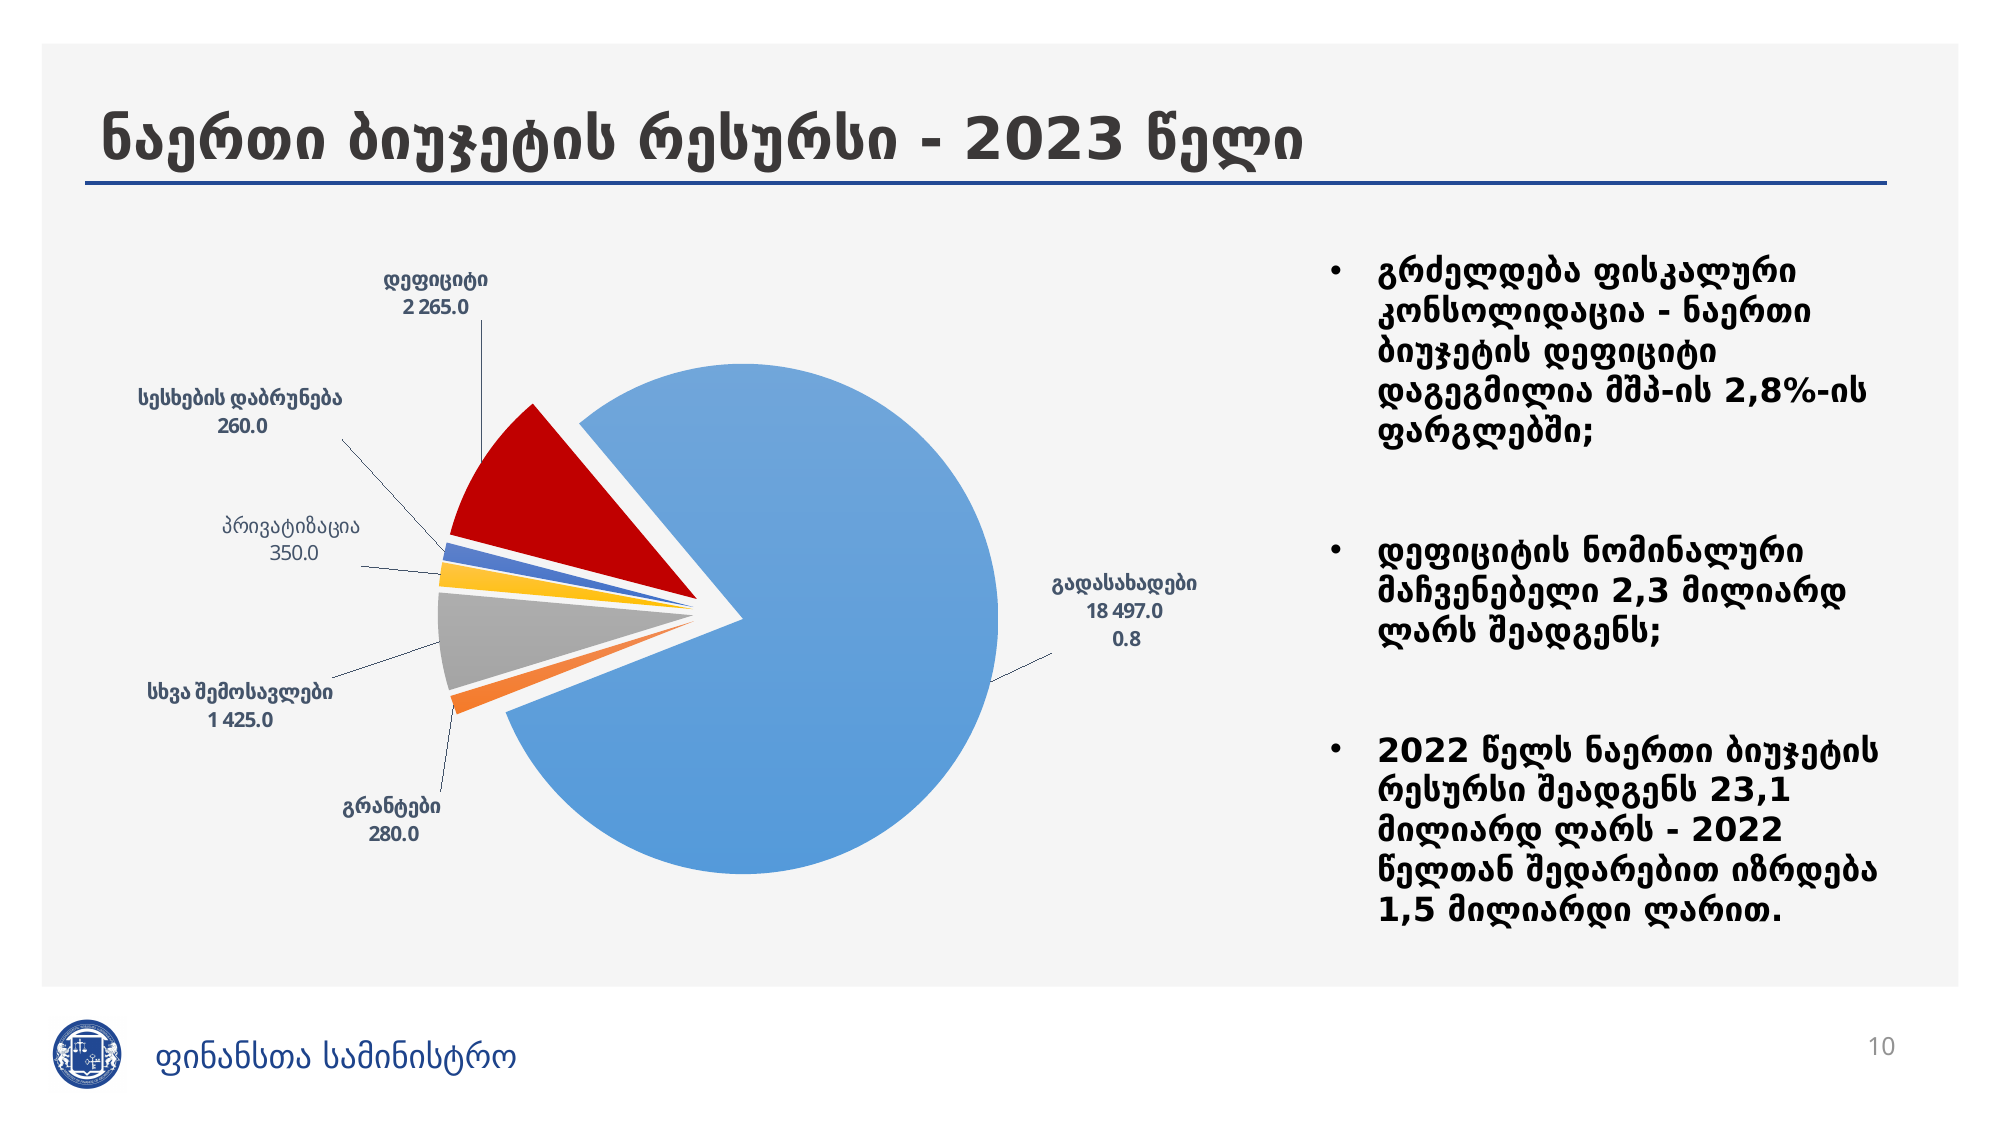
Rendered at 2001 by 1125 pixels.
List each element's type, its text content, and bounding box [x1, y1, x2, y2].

slide_number 10 [1373, 1017, 1911, 1078]
picture [48, 1016, 127, 1093]
title ნაერთი ბიუჯეტის რესურსი - 2023 წელი [85, 73, 1887, 179]
text_box გრძელდება ფისკალური კონსოლიდაცია - ნაერთი ბიუჯეტის დეფიციტი დაგეგმილია მშპ-ის 2,8%-ის ფარგლებში; დეფიციტის ნომინალური მაჩვენებელი 2,3 მილიარდ ლარს შეადგენს; 2022 წელს ნაერთი ბიუჯეტის რესურსი შეადგენს 23,1 მილიარდ ლარს - 2022 წელთან შედარებით იზრდება 1,5 მილიარდი ლარით. [1315, 242, 1911, 936]
chart [102, 227, 1300, 965]
